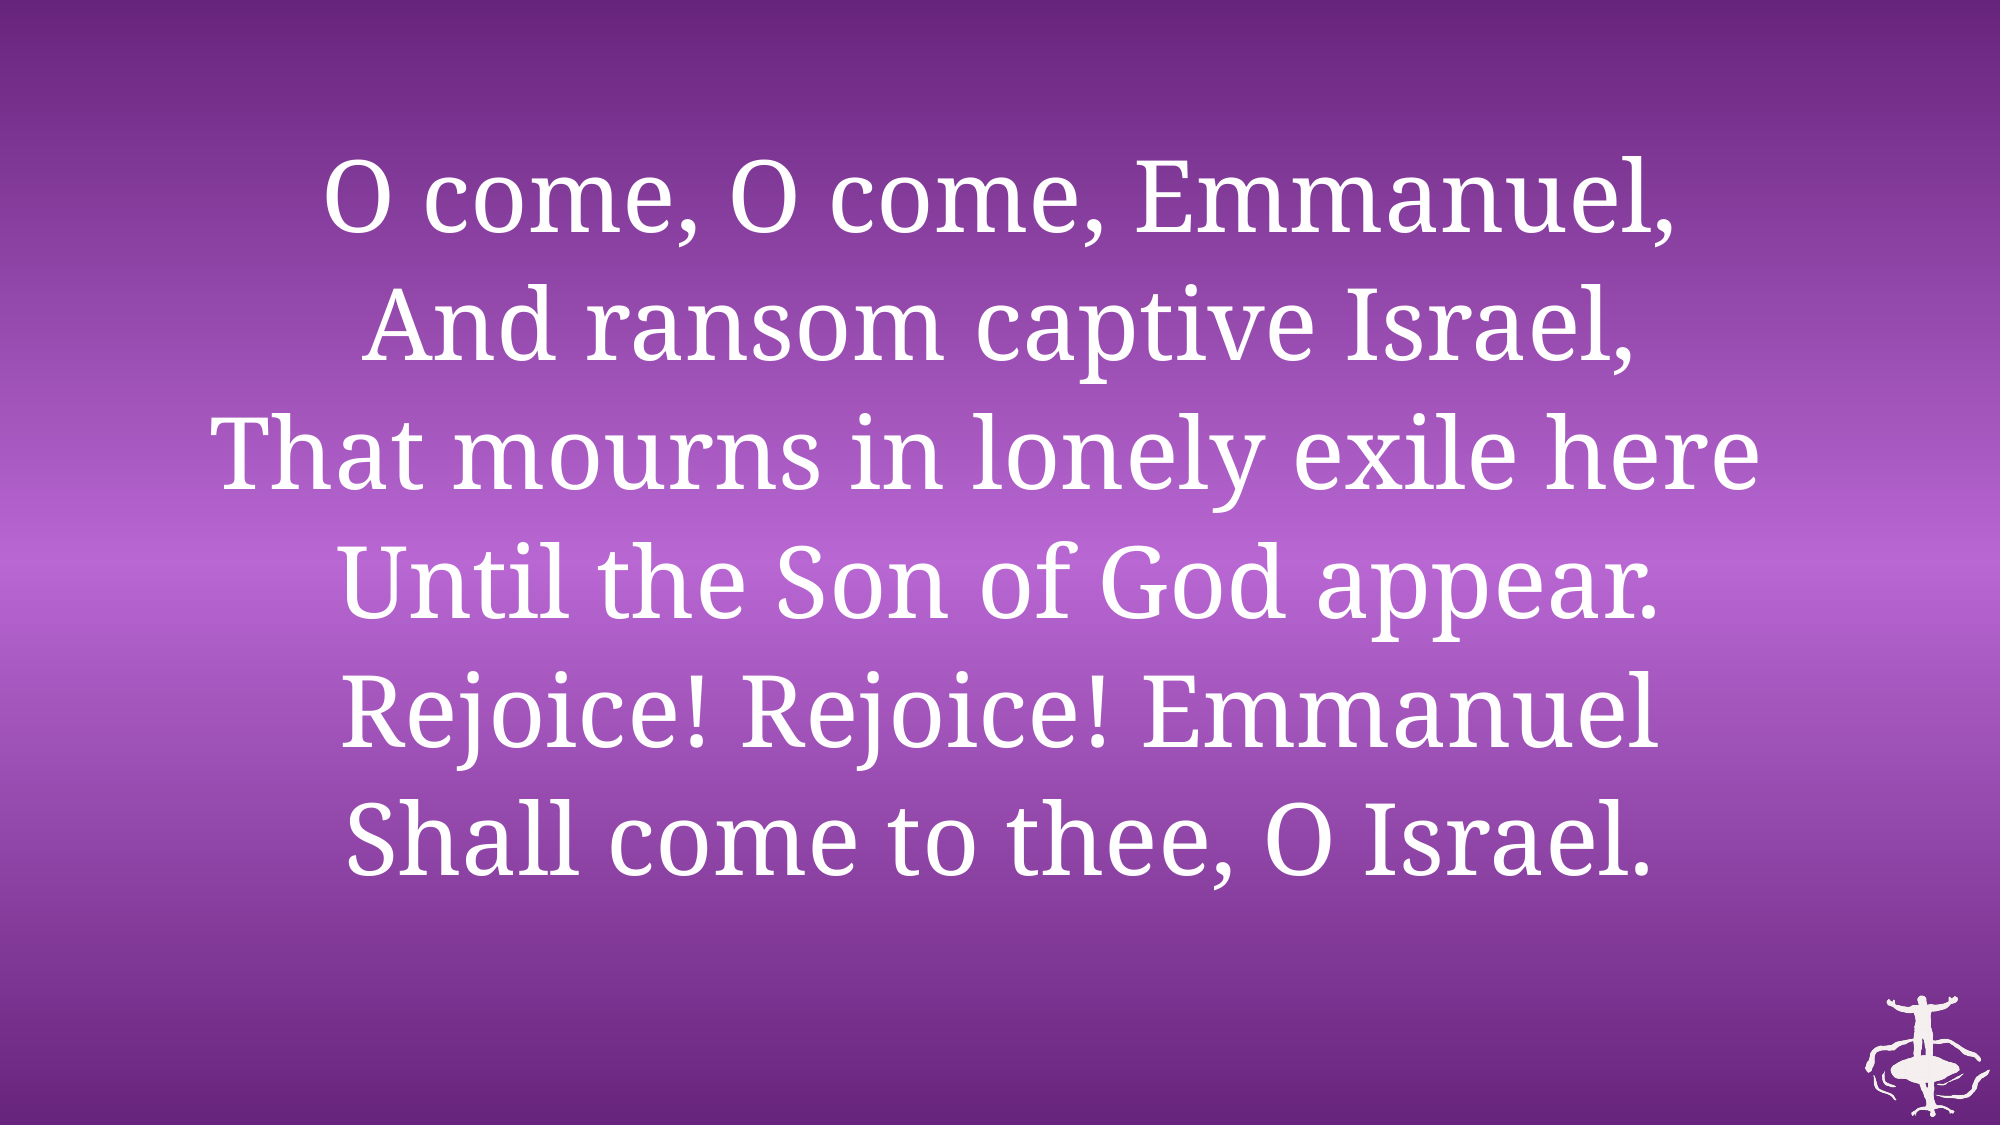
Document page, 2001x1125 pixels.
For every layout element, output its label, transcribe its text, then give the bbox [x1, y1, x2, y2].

list O come, O come, Emmanuel, And ransom captive Israel, That mourns in lonely exile here Until the Son of God appear. Rejoice! Rejoice! Emmanuel Shall come to thee, O Israel. [0, 138, 2000, 940]
picture [1857, 982, 2000, 1125]
